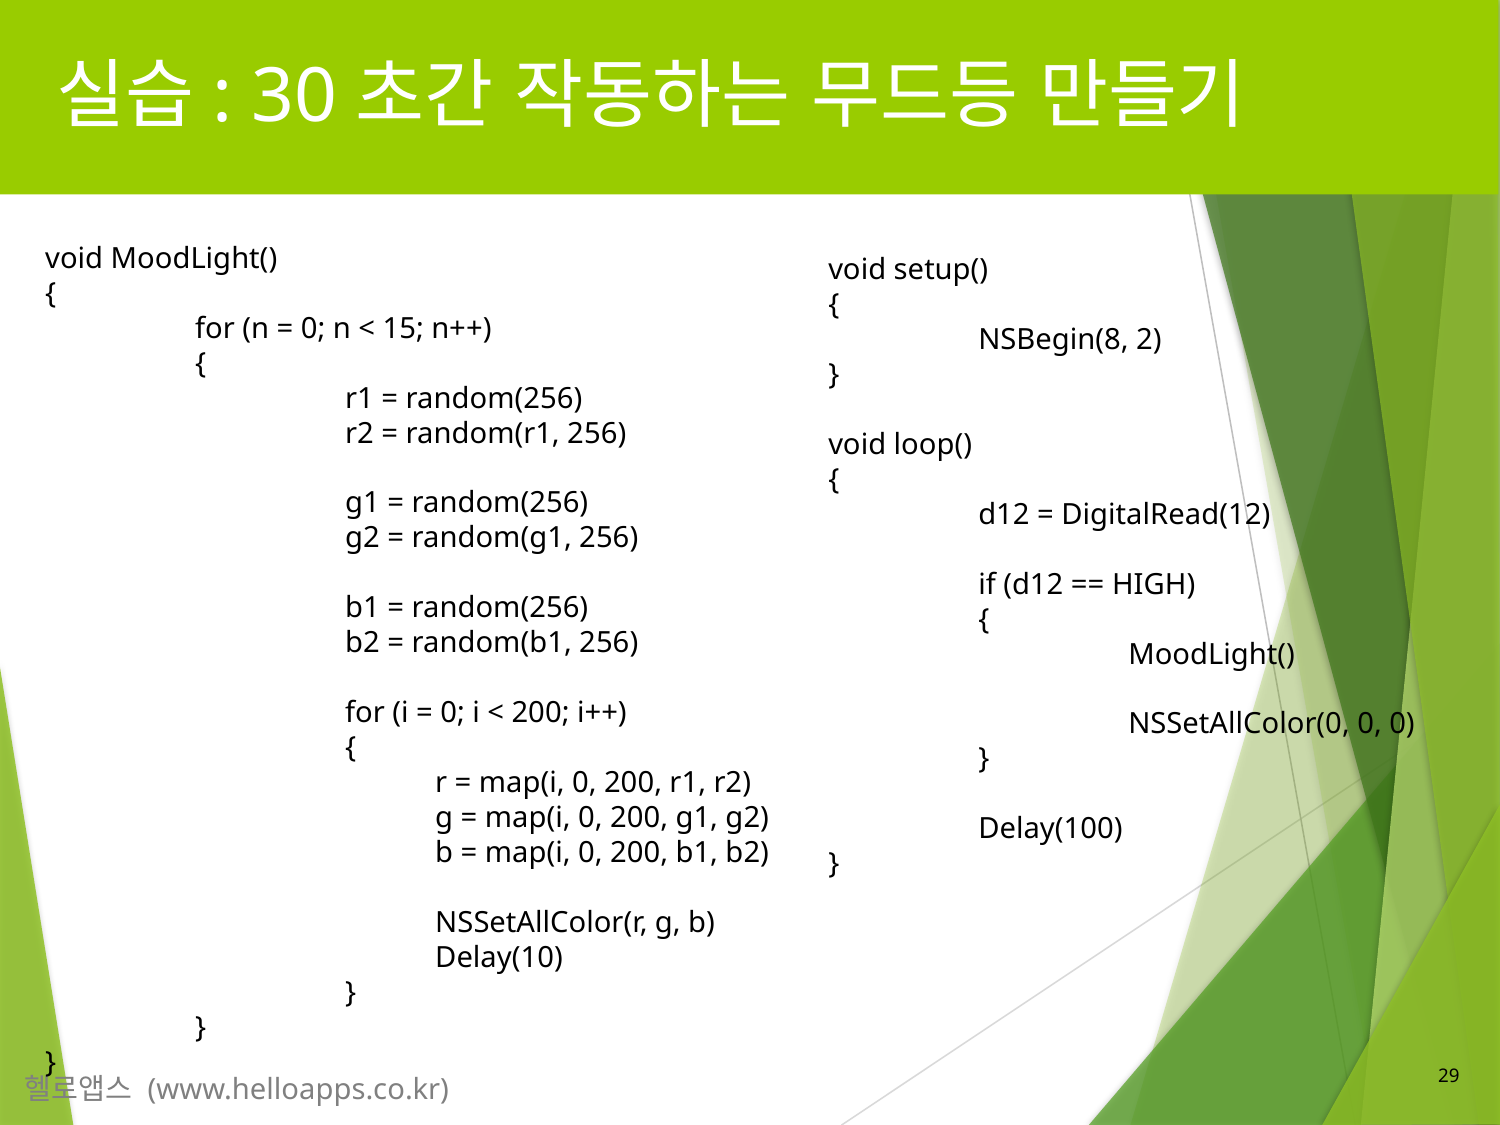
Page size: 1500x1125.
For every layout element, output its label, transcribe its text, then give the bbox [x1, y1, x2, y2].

slide_number 29 [1390, 1046, 1475, 1107]
text_box void MoodLight() { for (n = 0; n < 15; n++) { r1 = random(256) r2 = random(r1, 256) g1 = random(256) g2 = random(g1, 256) b1 = random(256) b2 = random(b1, 256) for (i = 0; i < 200; i++) { r = map(i, 0, 200, r1, r2) g = map(i, 0, 200, g1, g2) b = map(i, 0, 200, b1, b2) NSSetAllColor(r, g, b) Delay(10) } } } [0, 231, 833, 1086]
text_box void setup() { NSBegin(8, 2) } void loop() { d12 = DigitalRead(12) if (d12 == HIGH) { MoodLight() NSSetAllColor(0, 0, 0) } Delay(100) } [753, 208, 1500, 888]
title 실습: 30초간 작동하는 무드등 만들기 [41, 38, 1471, 173]
